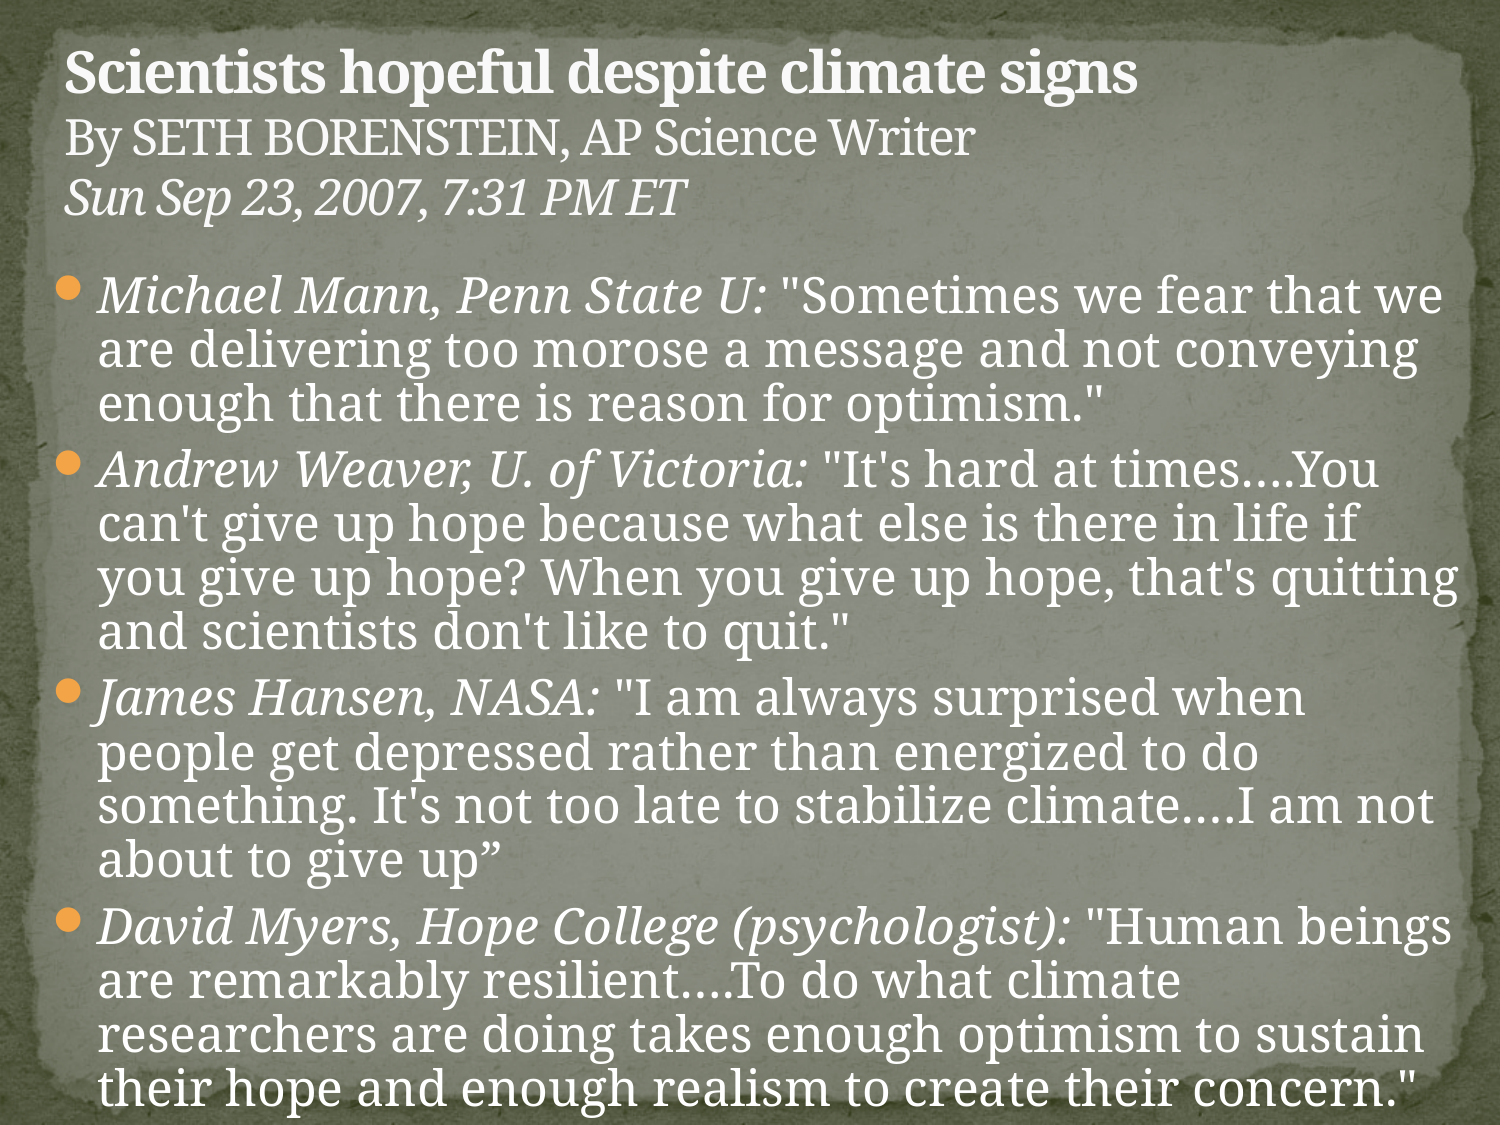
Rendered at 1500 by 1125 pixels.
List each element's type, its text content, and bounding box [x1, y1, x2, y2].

title Scientists hopeful despite climate signs By SETH BORENSTEIN, AP Science Writer Sun Sep 23, 2007, 7:31 PM ET [49, 49, 1500, 233]
list Michael Mann, Penn State U: "Sometimes we fear that we are delivering too morose a message and not conveying enough that there is reason for optimism." Andrew Weaver, U. of Victoria: "It's hard at times….You can't give up hope because what else is there in life if you give up hope? When you give up hope, that's quitting and scientists don't like to quit." James Hansen, NASA: "I am always surprised when people get depressed rather than energized to do something. It's not too late to stabilize climate.…I am not about to give up” David Myers, Hope College (psychologist): "Human beings are remarkably resilient….To do what climate researchers are doing takes enough optimism to sustain their hope and enough realism to create their concern." [37, 262, 1475, 1088]
